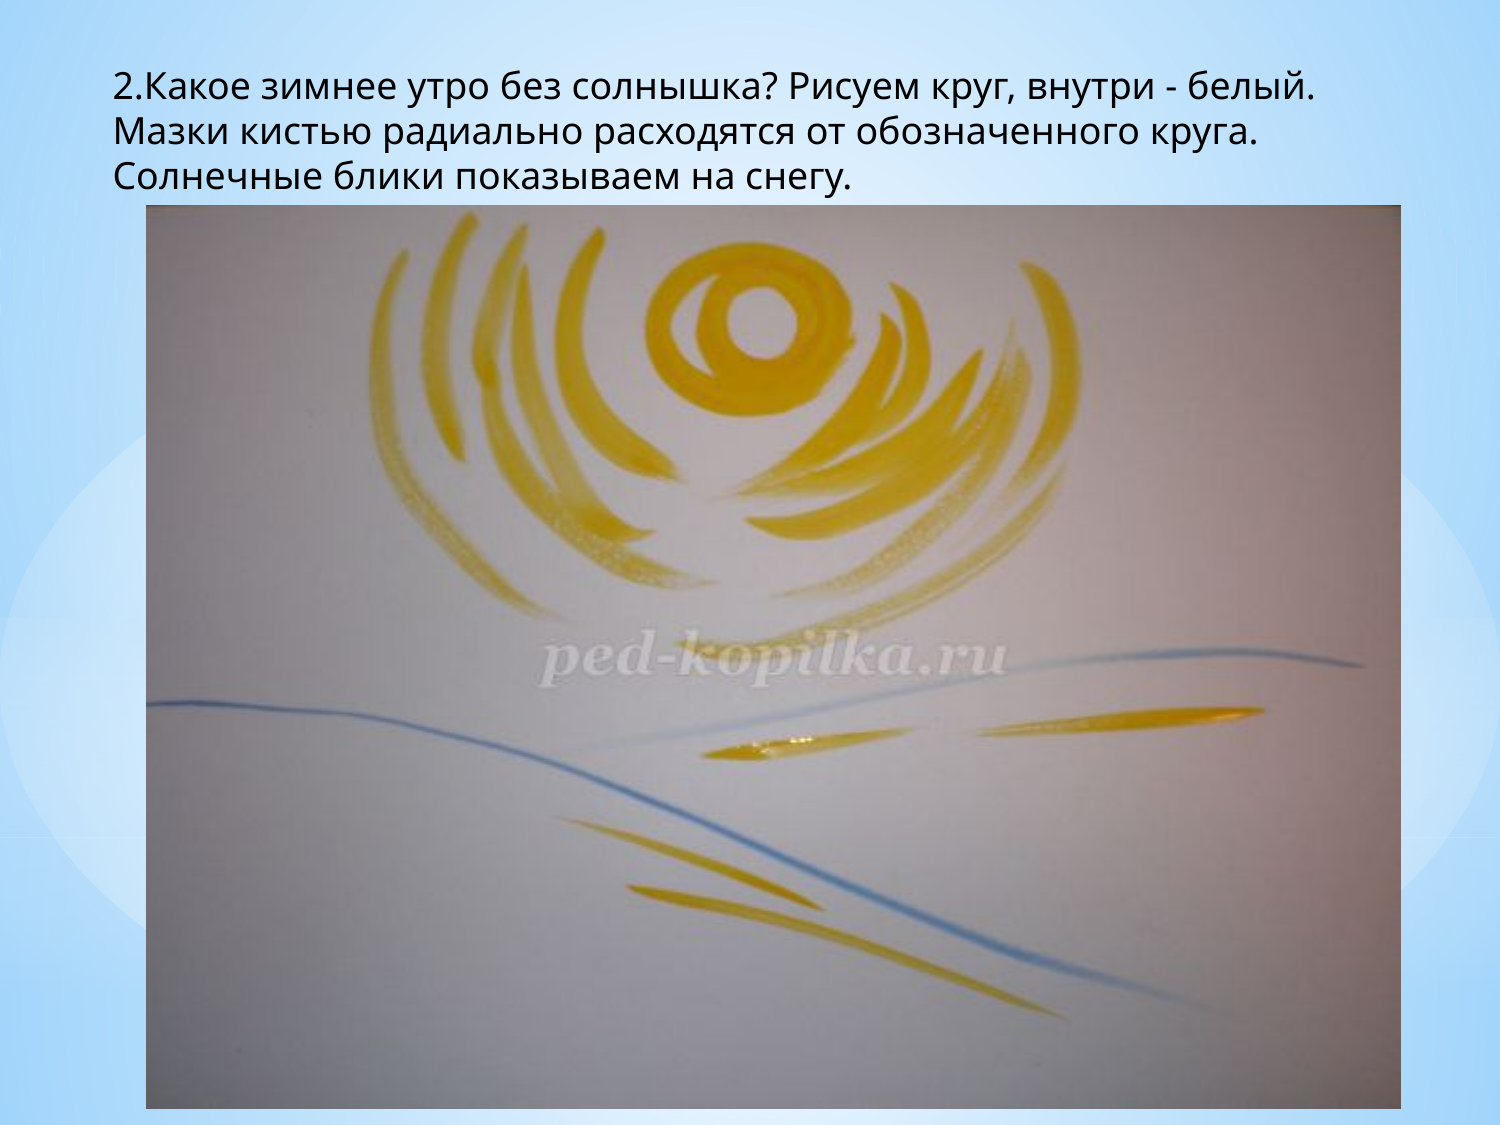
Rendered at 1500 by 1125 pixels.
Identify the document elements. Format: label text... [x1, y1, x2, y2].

picture [146, 205, 1402, 1110]
text_box 2.Какое зимнее утро без солнышка? Рисуем круг, внутри - белый. Мазки кистью радиально расходятся от обозначенного круга. Солнечные блики показываем на снегу. [97, 54, 1457, 205]
